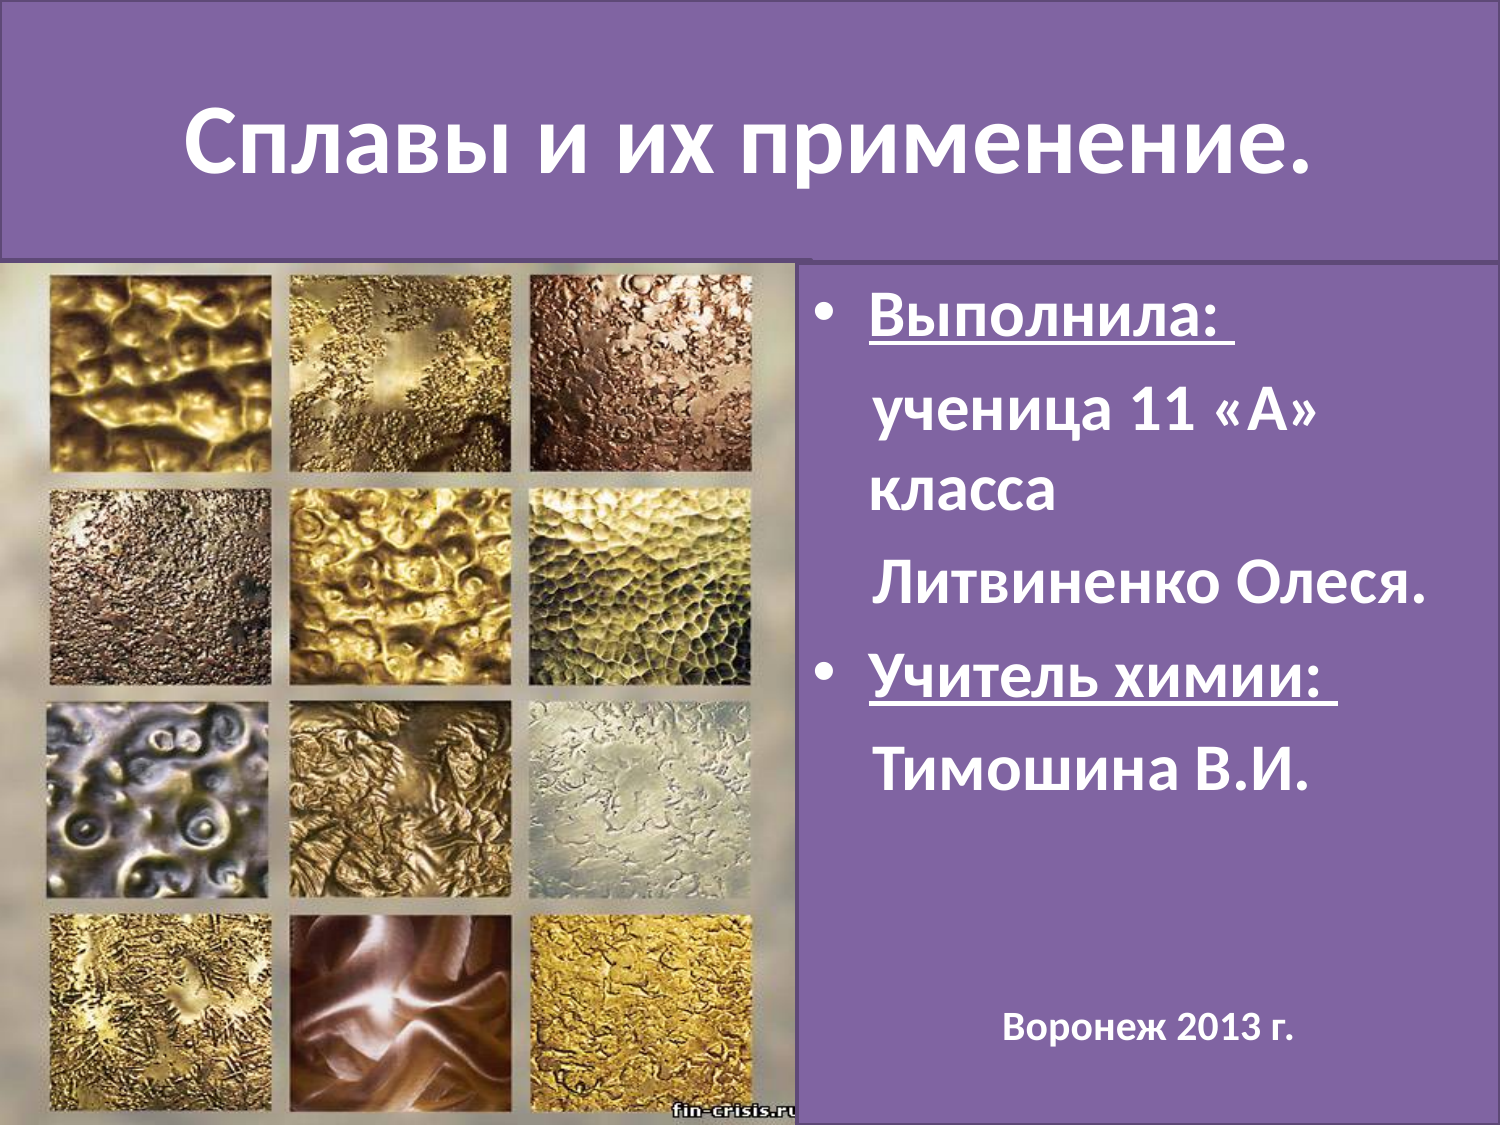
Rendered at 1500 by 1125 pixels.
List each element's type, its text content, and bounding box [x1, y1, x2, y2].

list Выполнила: ученица 11 «А» класса Литвиненко Олеся. Учитель химии: Тимошина В.И. Воронеж 2013 г. [808, 260, 1500, 1125]
title Сплавы и их применение. [0, 0, 1500, 260]
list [0, 262, 810, 1125]
